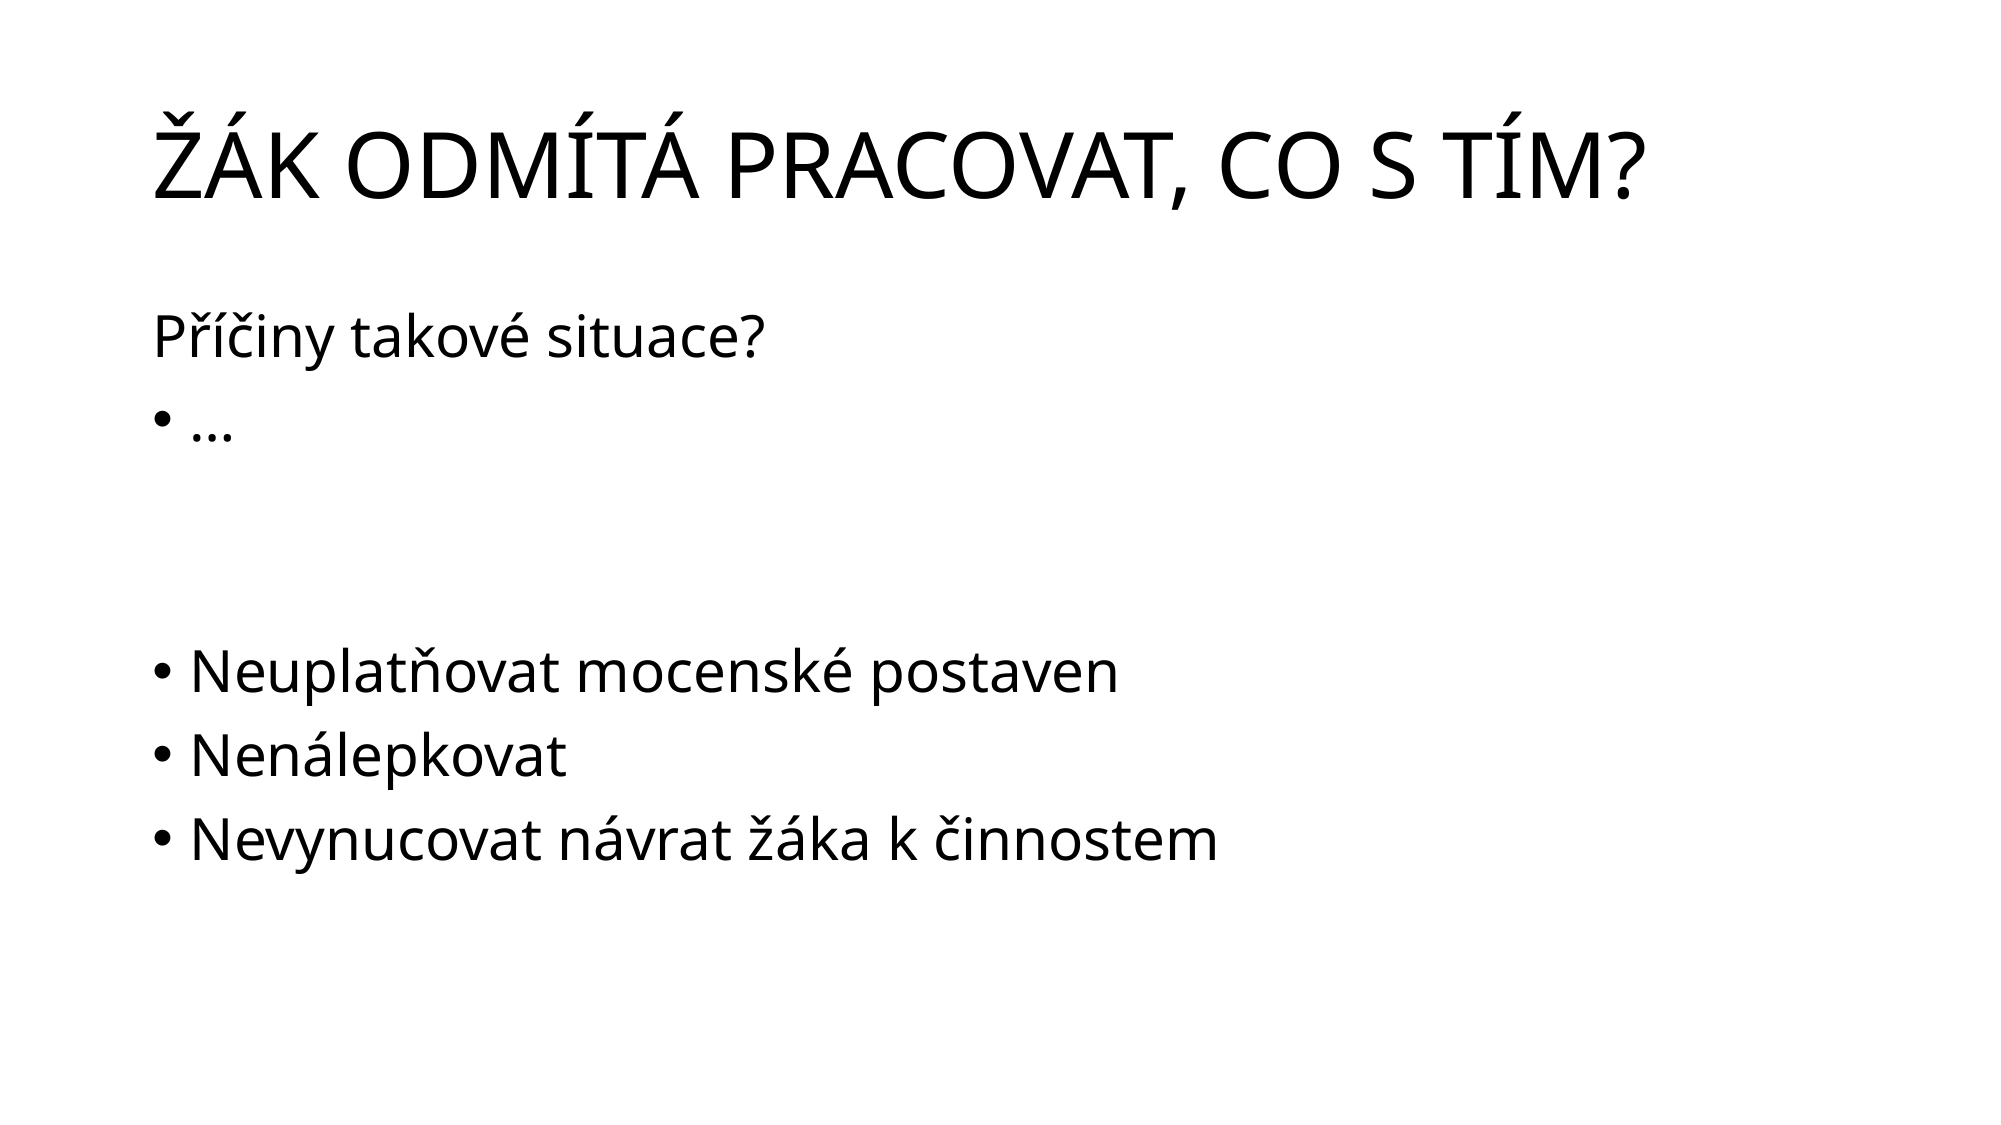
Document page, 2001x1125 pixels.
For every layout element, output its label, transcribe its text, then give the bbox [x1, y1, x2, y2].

list Příčiny takové situace? … Neuplatňovat mocenské postaven Nenálepkovat Nevynucovat návrat žáka k činnostem [137, 299, 1863, 1014]
title ŽÁK ODMÍTÁ PRACOVAT, CO S TÍM? [137, 59, 1863, 278]
